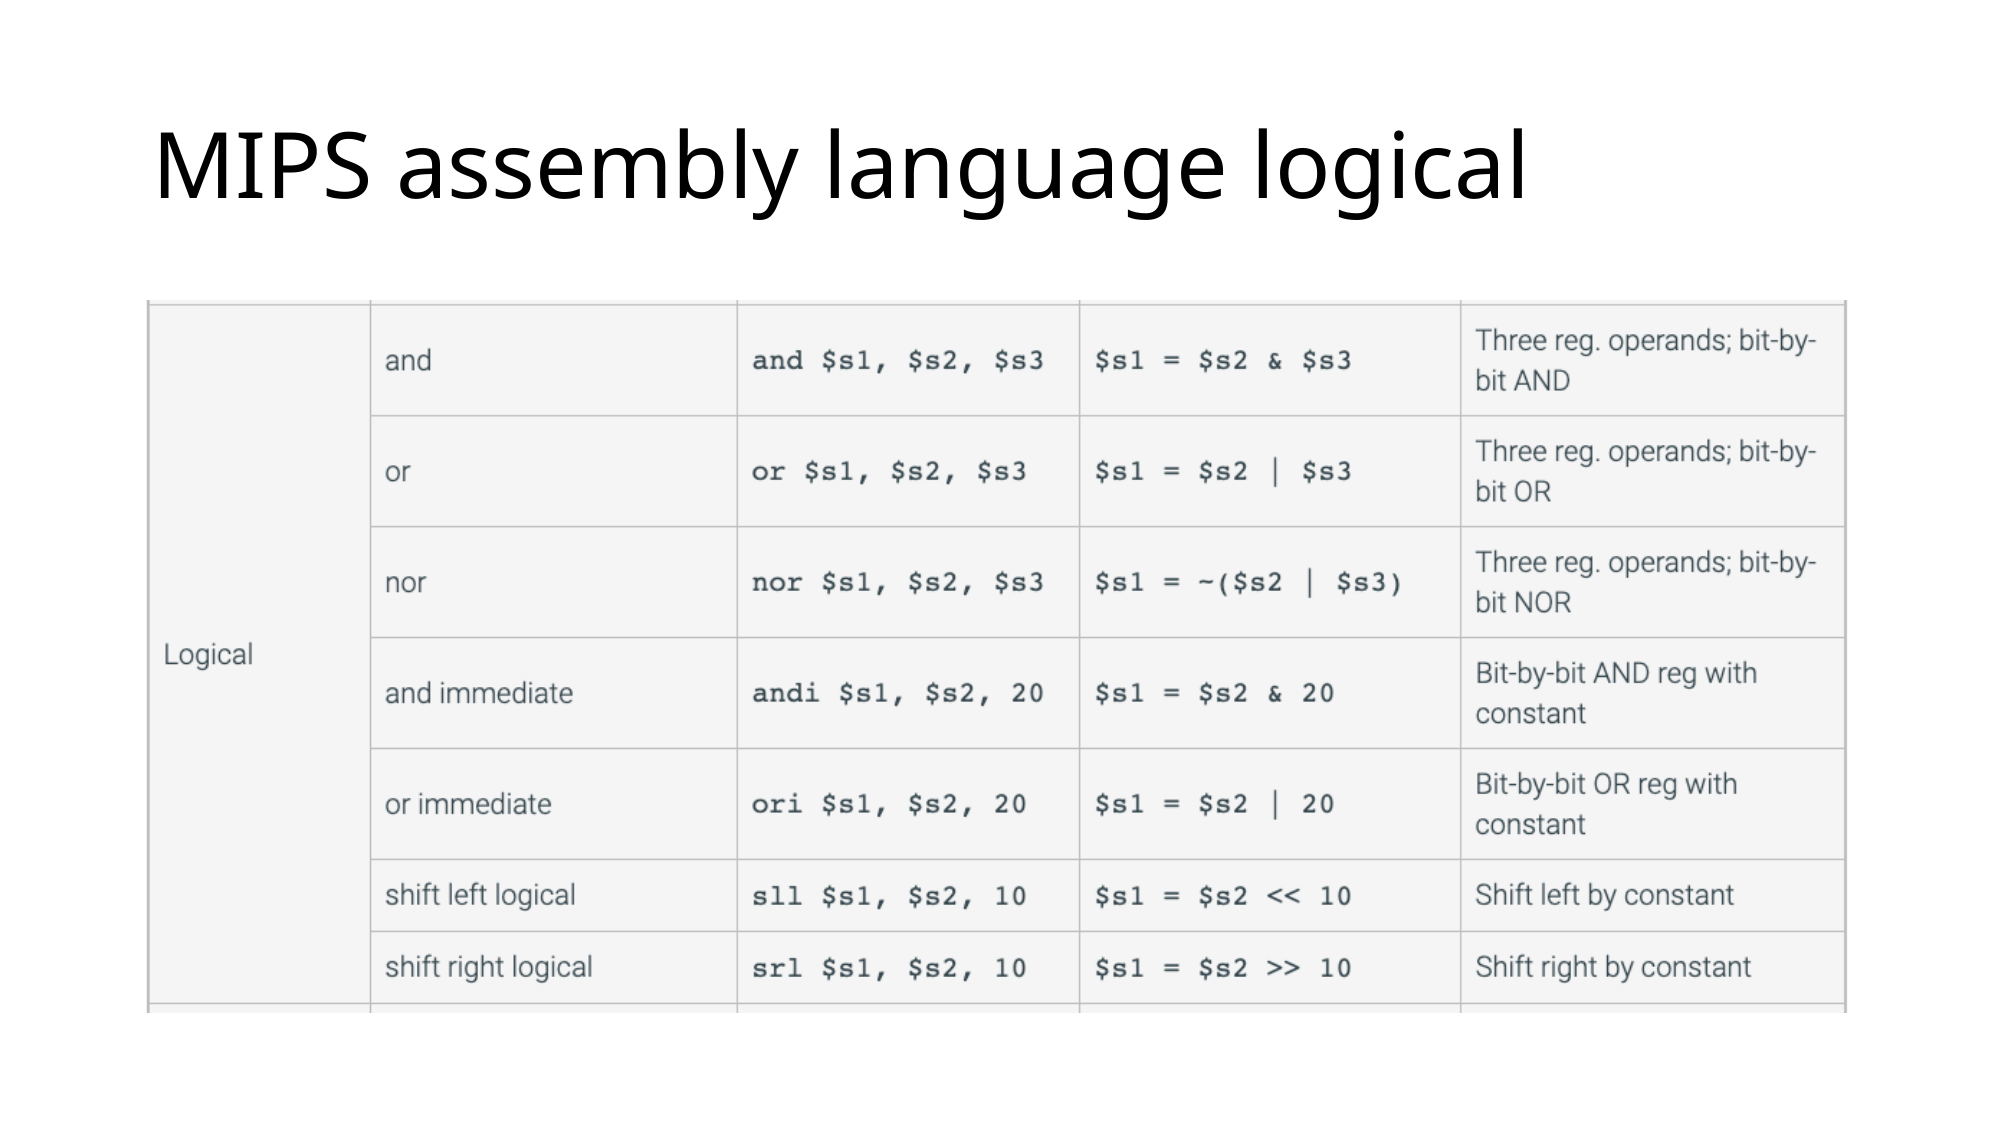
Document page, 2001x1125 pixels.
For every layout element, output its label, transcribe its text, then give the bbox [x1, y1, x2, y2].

title MIPS assembly language logical [137, 59, 1863, 278]
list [137, 300, 1863, 1013]
